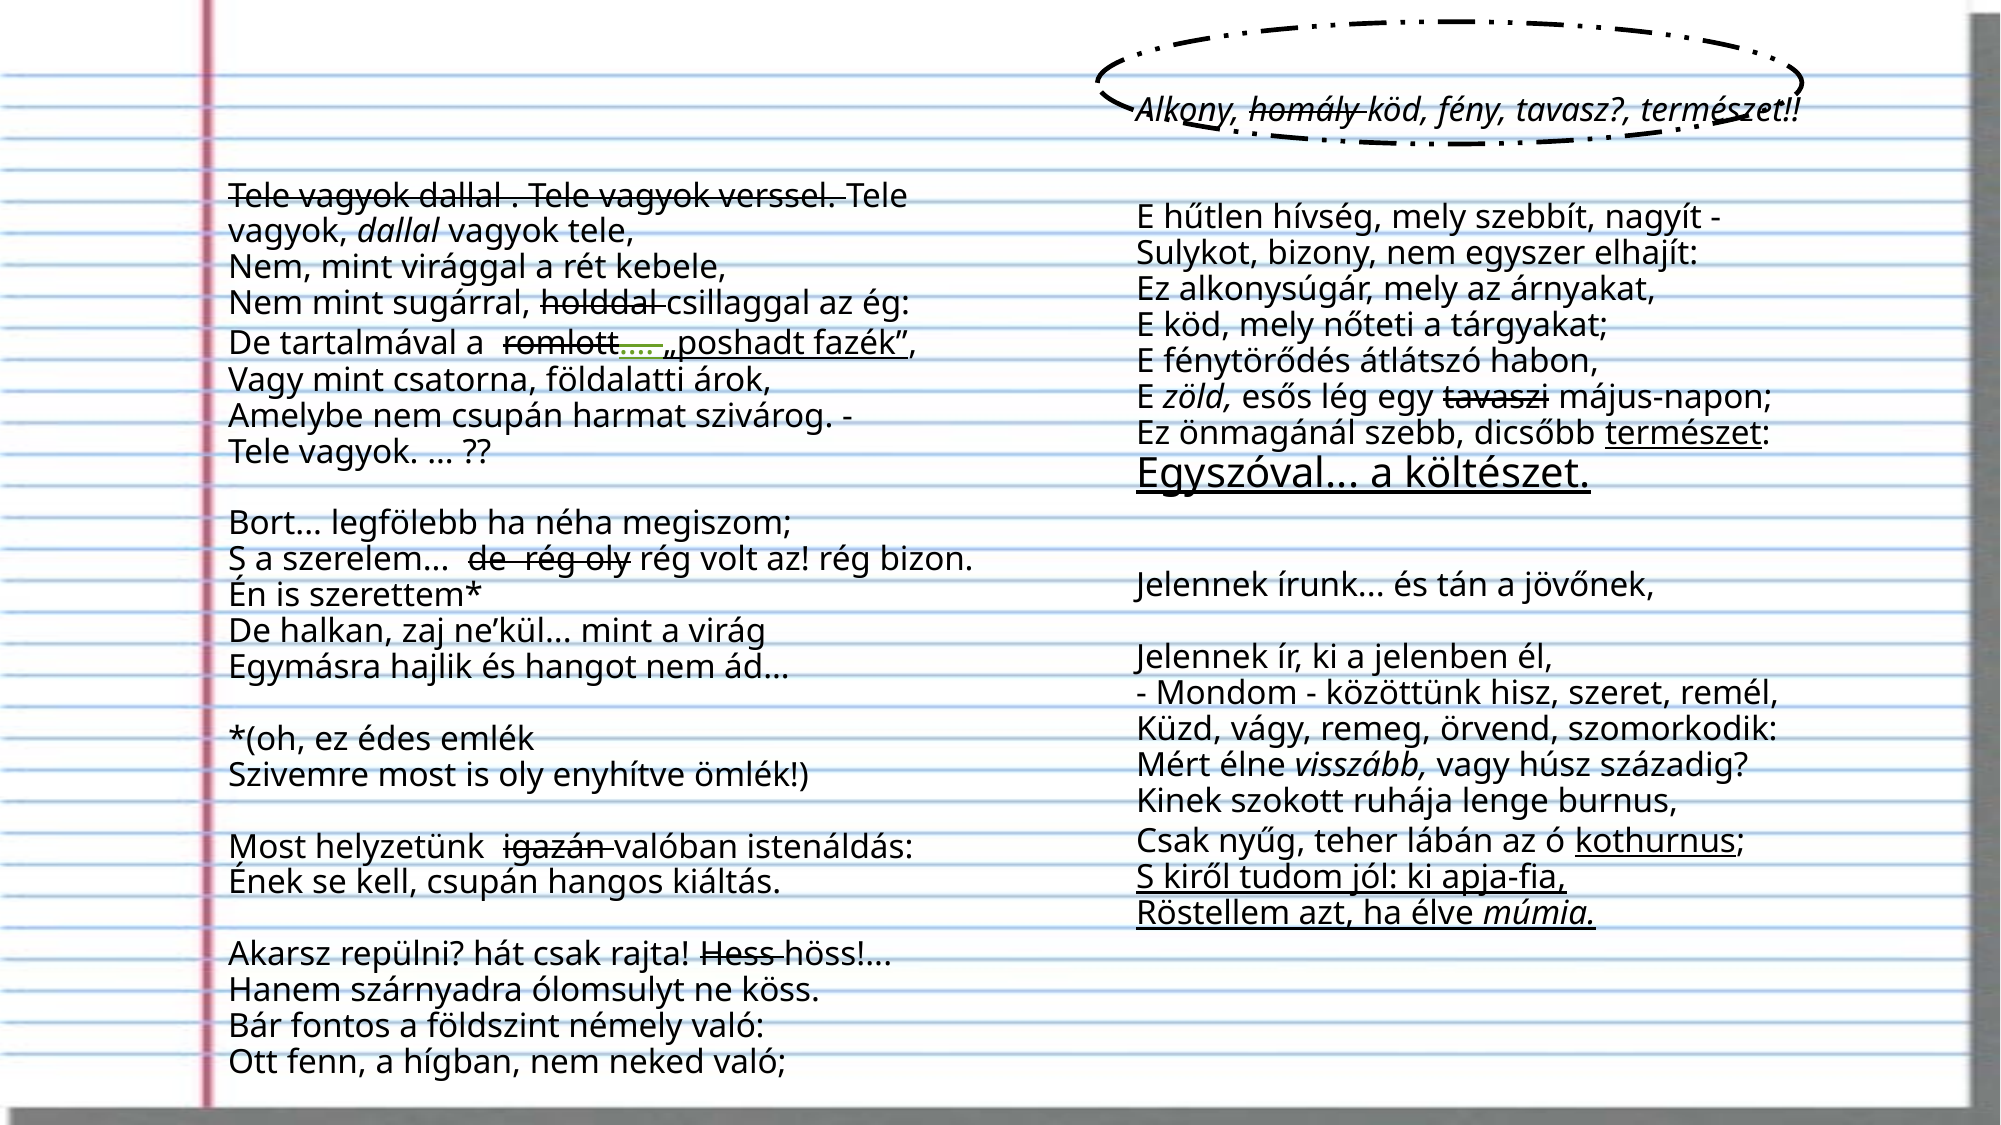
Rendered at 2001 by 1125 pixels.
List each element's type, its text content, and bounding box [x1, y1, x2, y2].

title Tele vagyok dallal . Tele vagyok verssel. Tele vagyok, dallal vagyok tele, Nem, mint virággal a rét kebele, Nem mint sugárral, holddal csillaggal az ég: De tartalmával a romlott…. „poshadt fazék”, Vagy mint csatorna, földalatti árok, Amelybe nem csupán harmat szivárog. - Tele vagyok. … ?? Bort... legfölebb ha néha megiszom; S a szerelem... de rég oly rég volt az! rég bizon. Én is szerettem* De halkan, zaj ne’kül... mint a virág Egymásra hajlik és hangot nem ád… *(oh, ez édes emlék Szivemre most is oly enyhítve ömlék!) Most helyzetünk igazán valóban istenáldás: Ének se kell, csupán hangos kiáltás. Akarsz repülni? hát csak rajta! Hess höss!... Hanem szárnyadra ólomsulyt ne köss. Bár fontos a földszint némely való: Ott fenn, a hígban, nem neked való; [213, 238, 1078, 1125]
picture [0, 0, 2001, 1125]
text_box Alkony, homály köd, fény, tavasz?, természet!! E hűtlen hívség, mely szebbít, nagyít - Sulykot, bizony, nem egyszer elhajít: Ez alkonysúgár, mely az árnyakat, E köd, mely nőteti a tárgyakat; E fénytörődés átlátszó habon, E zöld, esős lég egy tavaszi május-napon; Ez önmagánál szebb, dicsőbb természet: Egyszóval... a költészet. Jelennek írunk... és tán a jövőnek, Jelennek ír, ki a jelenben él, - Mondom - közöttünk hisz, szeret, remél, Küzd, vágy, remeg, örvend, szomorkodik: Mért élne visszább, vagy húsz századig? Kinek szokott ruhája lenge burnus, Csak nyűg, teher lábán az ó kothurnus; S kiről tudom jól: ki apja-fia, Röstellem azt, ha élve múmia. [1120, 0, 1986, 940]
text_box [1096, 20, 1803, 146]
